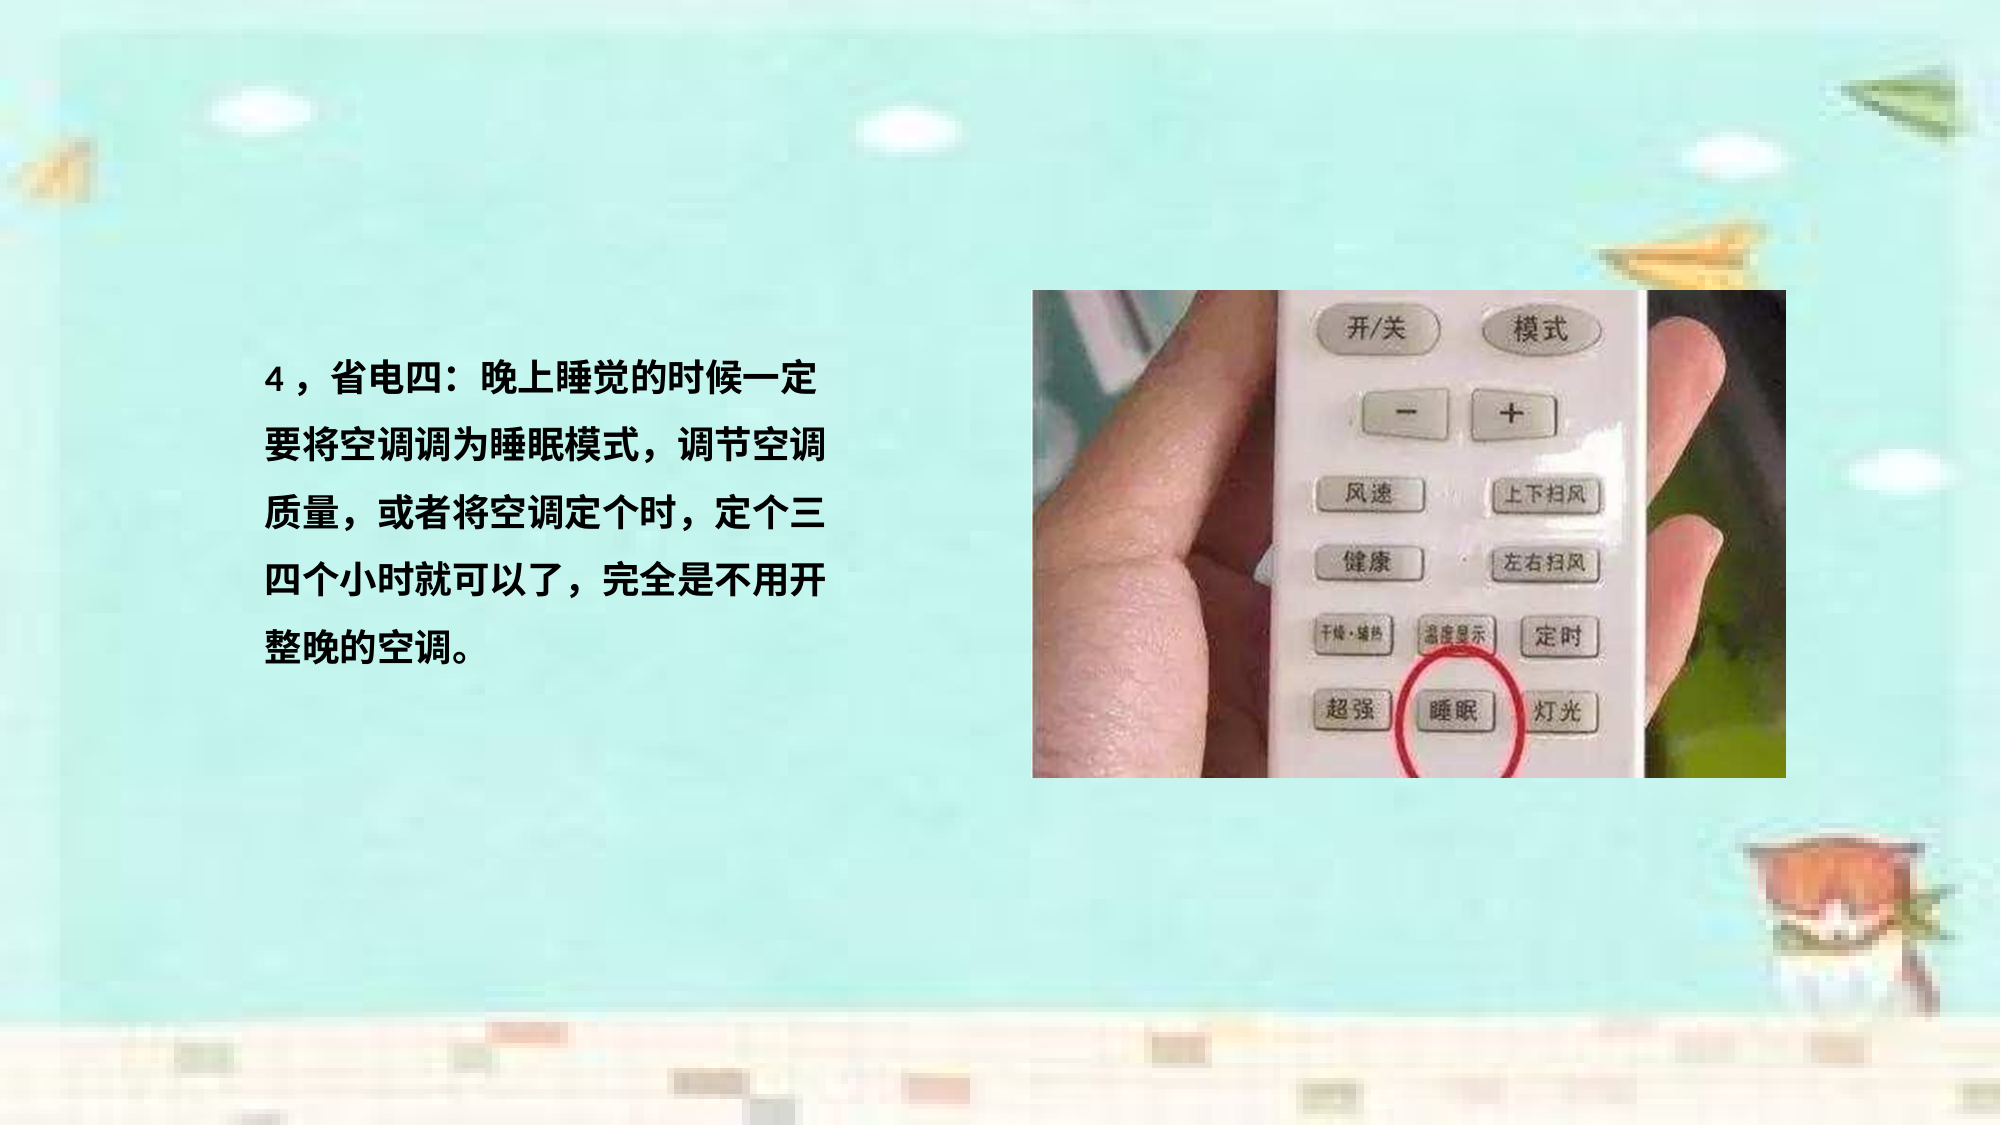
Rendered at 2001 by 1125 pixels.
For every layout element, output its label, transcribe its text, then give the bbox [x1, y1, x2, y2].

text_box 4，省电四：晚上睡觉的时候一定要将空调调为睡眠模式，调节空调质量，或者将空调定个时，定个三四个小时就可以了，完全是不用开整晚的空调。 [250, 323, 845, 677]
picture [0, 0, 2001, 1125]
